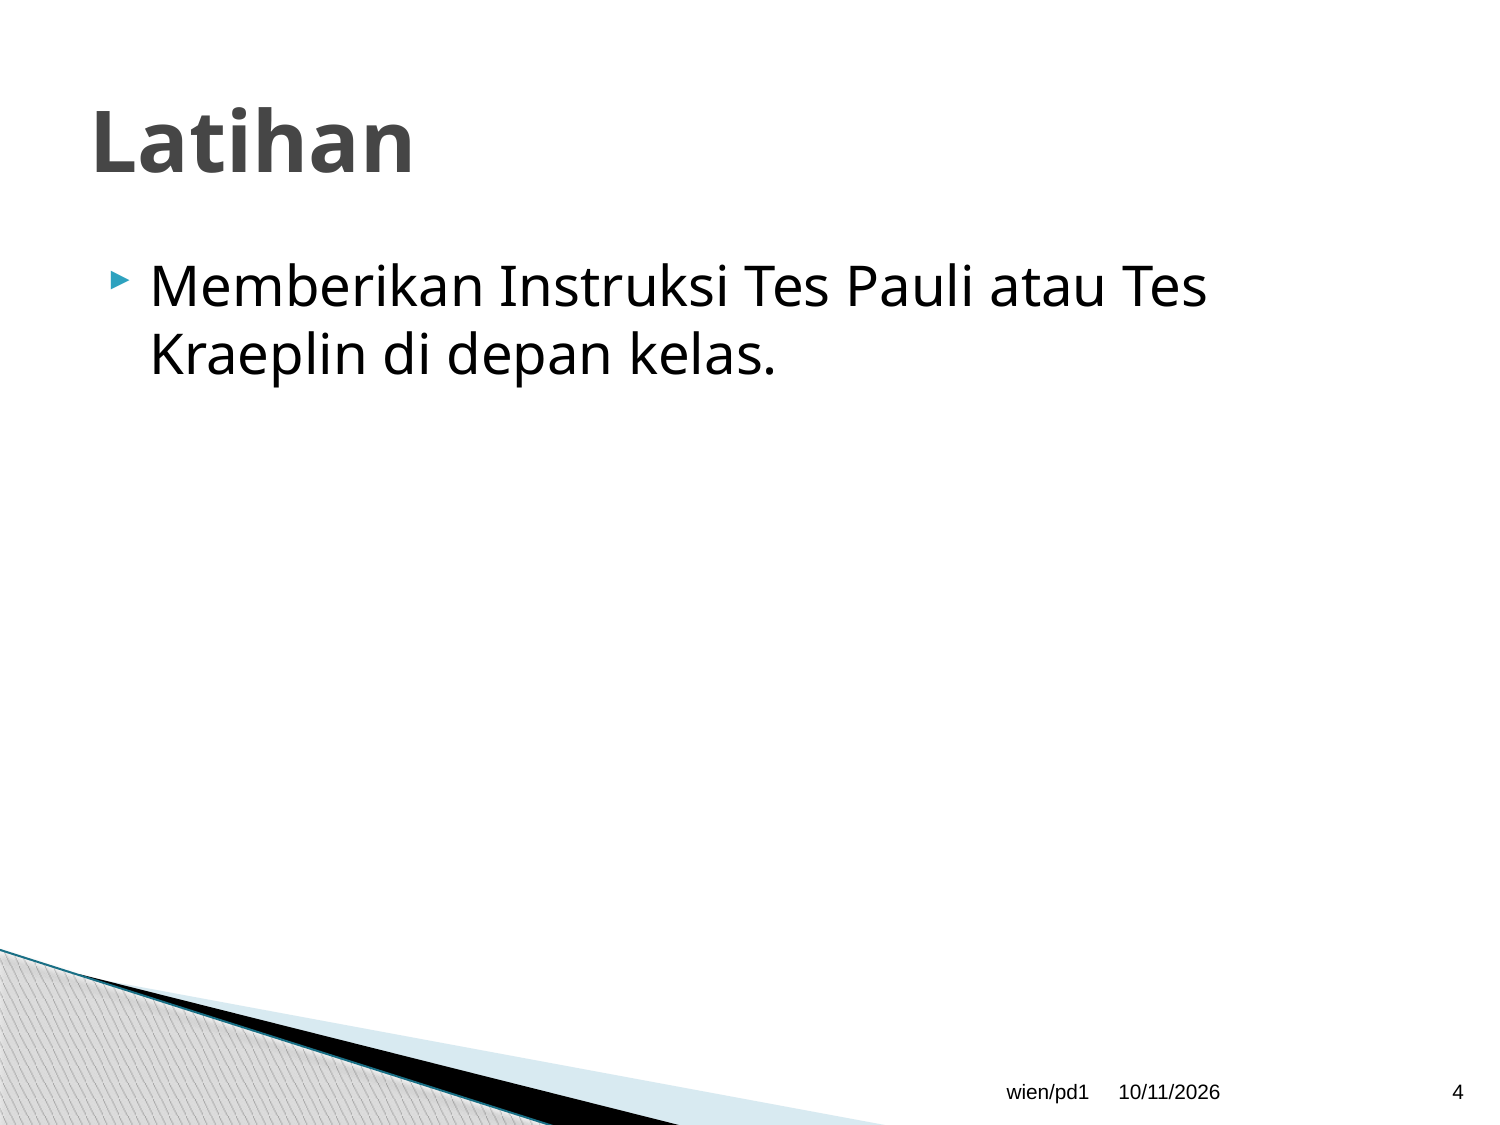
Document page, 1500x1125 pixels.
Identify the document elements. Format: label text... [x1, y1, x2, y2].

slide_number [1105, 1051, 1418, 1112]
title Latihan [75, 45, 1425, 233]
slide_number 4 [1418, 1051, 1479, 1112]
list Memberikan Instruksi Tes Pauli atau Tes Kraeplin di depan kelas. [75, 243, 1425, 986]
footer wien/pd1 [718, 1051, 1105, 1112]
